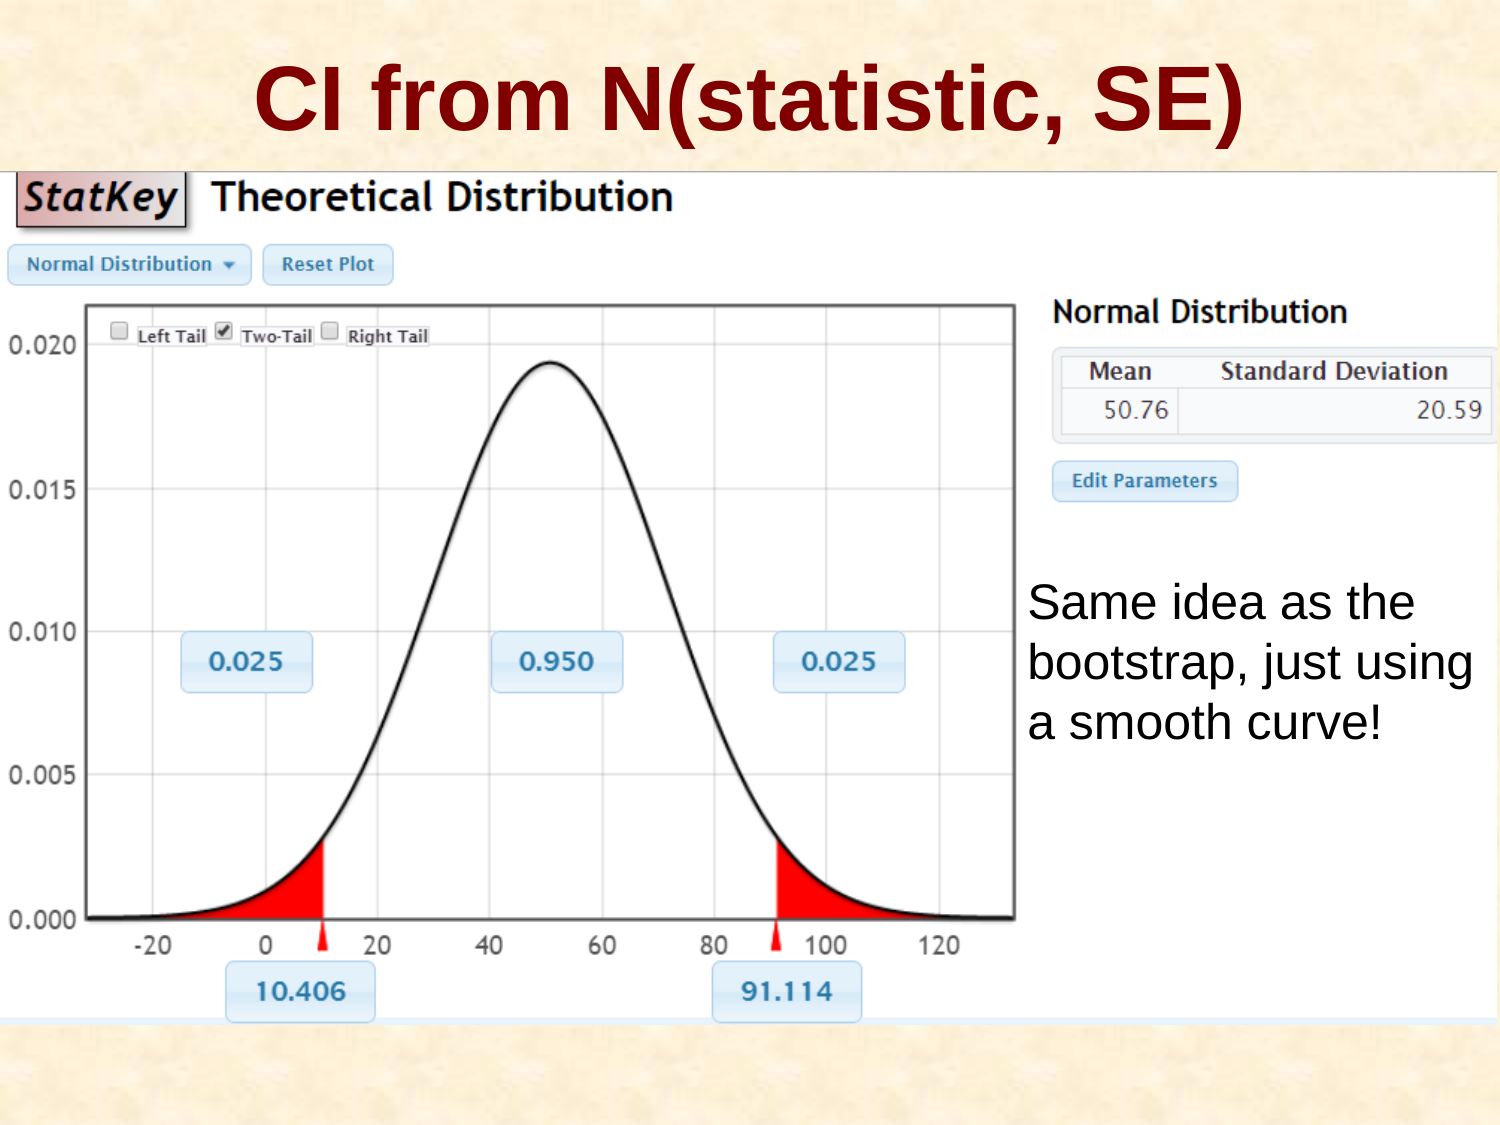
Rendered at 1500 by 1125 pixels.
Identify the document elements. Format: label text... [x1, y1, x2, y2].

picture [0, 0, 1500, 1125]
title CI from N(statistic, SE) [75, 0, 1425, 170]
